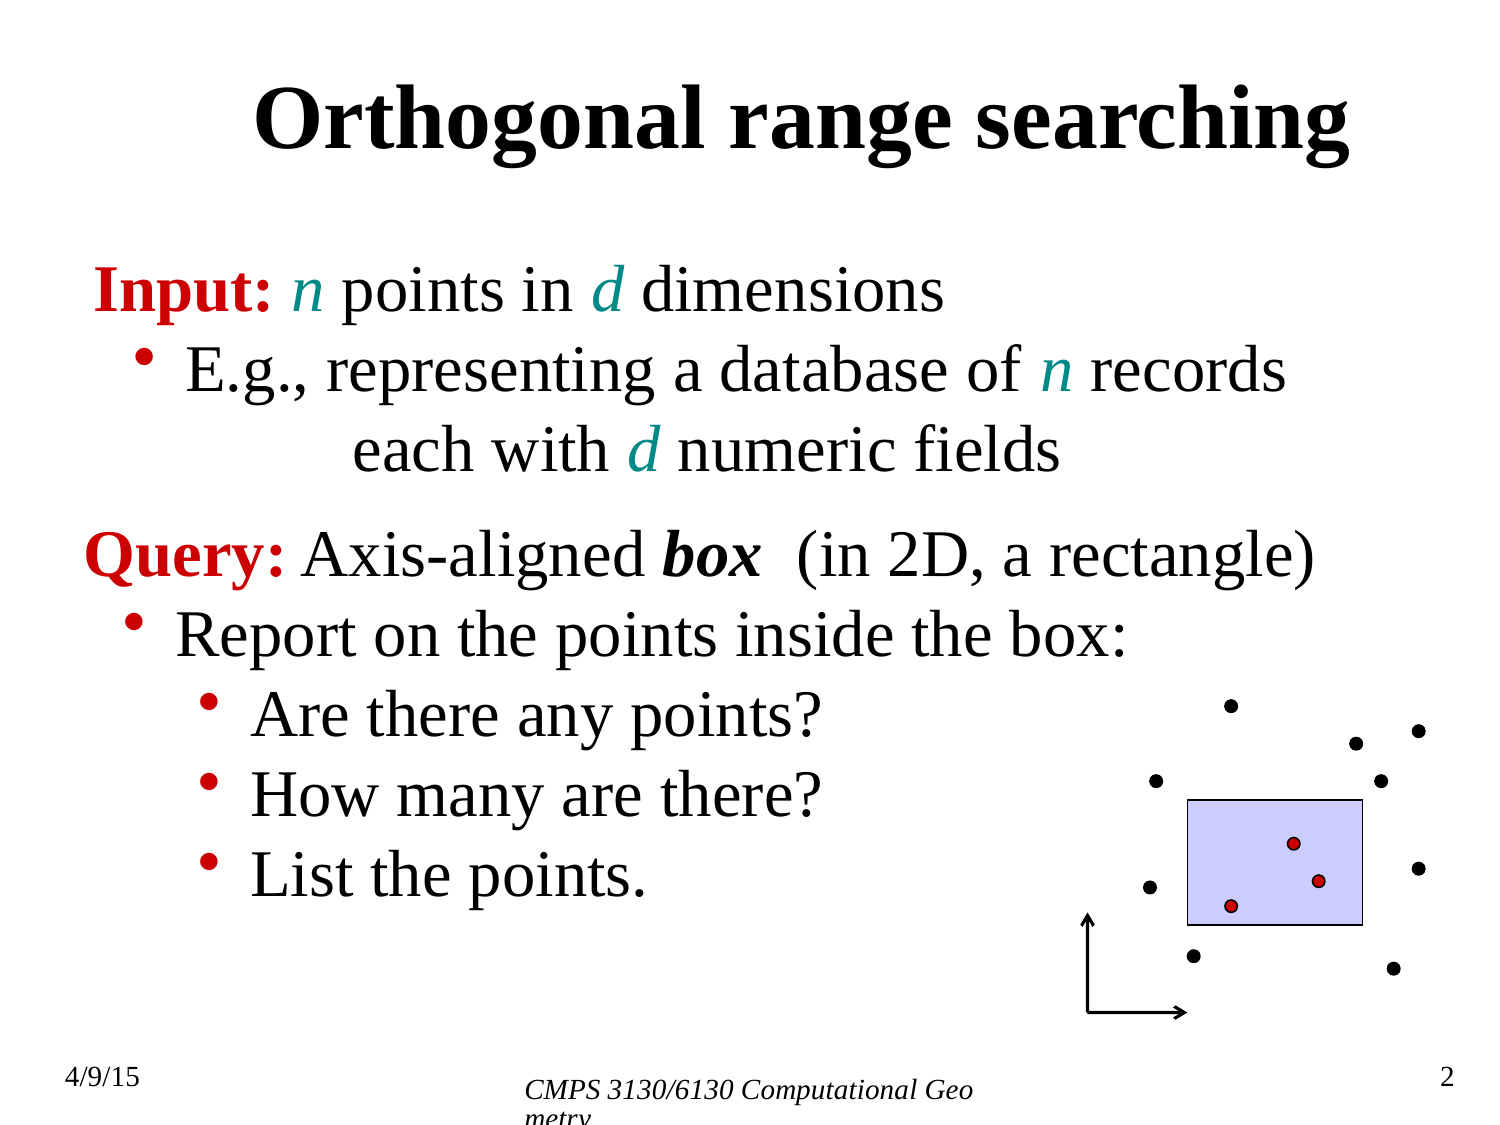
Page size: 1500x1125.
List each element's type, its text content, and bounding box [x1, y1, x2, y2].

footer CMPS 3130/6130 Computational Geometry [509, 1062, 991, 1114]
text_box [1349, 737, 1363, 750]
text_box [1224, 699, 1238, 713]
text_box [1149, 774, 1163, 788]
text_box [1143, 881, 1157, 894]
text_box [1412, 724, 1425, 738]
text_box [1412, 862, 1425, 875]
text_box Query: Axis-aligned box (in 2D, a rectangle) Report on the points inside the box: Are there any points? How many are there? List the points. [68, 502, 1333, 918]
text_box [1187, 799, 1363, 926]
text_box [1387, 962, 1400, 975]
title Orthogonal range searching [237, 24, 1476, 213]
text_box Input: n points in d dimensions E.g., representing a database of n records each with d numeric fields [78, 237, 1303, 493]
text_box [1187, 949, 1200, 963]
text_box [1374, 774, 1388, 788]
text_box [1087, 1005, 1188, 1020]
text_box [1080, 912, 1095, 1012]
